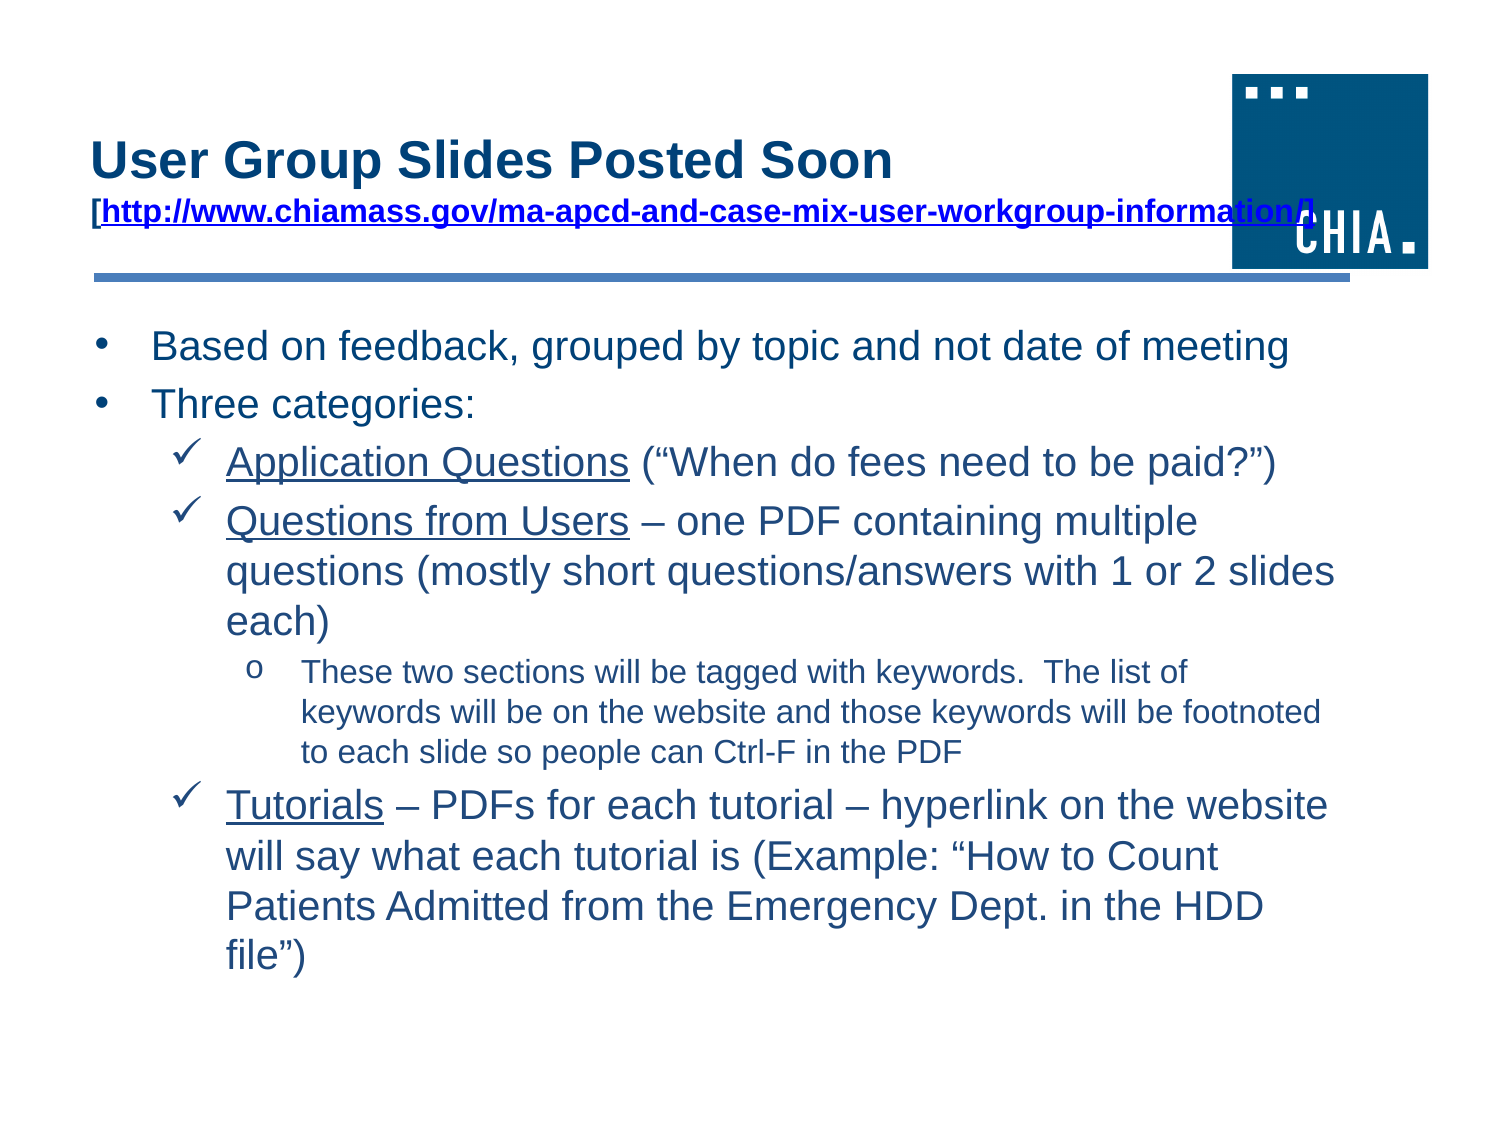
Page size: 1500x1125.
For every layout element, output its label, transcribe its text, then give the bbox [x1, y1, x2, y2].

subtitle Based on feedback, grouped by topic and not date of meeting Three categories: Application Questions (“When do fees need to be paid?”) Questions from Users – one PDF containing multiple questions (mostly short questions/answers with 1 or 2 slides each) These two sections will be tagged with keywords. The list of keywords will be on the website and those keywords will be footnoted to each slide so people can Ctrl-F in the PDF Tutorials – PDFs for each tutorial – hyperlink on the website will say what each tutorial is (Example: “How to Count Patients Admitted from the Emergency Dept. in the HDD file”) [79, 310, 1353, 987]
picture [1229, 74, 1432, 276]
picture [1403, 243, 1414, 253]
picture [1246, 88, 1257, 93]
picture [1271, 88, 1282, 93]
picture [1297, 88, 1307, 93]
picture [1354, 211, 1359, 252]
picture [1368, 211, 1390, 253]
title User Group Slides Posted Soon [http://www.chiamass.gov/ma-apcd-and-case-mix-user-workgroup-information/] [75, 93, 1351, 261]
